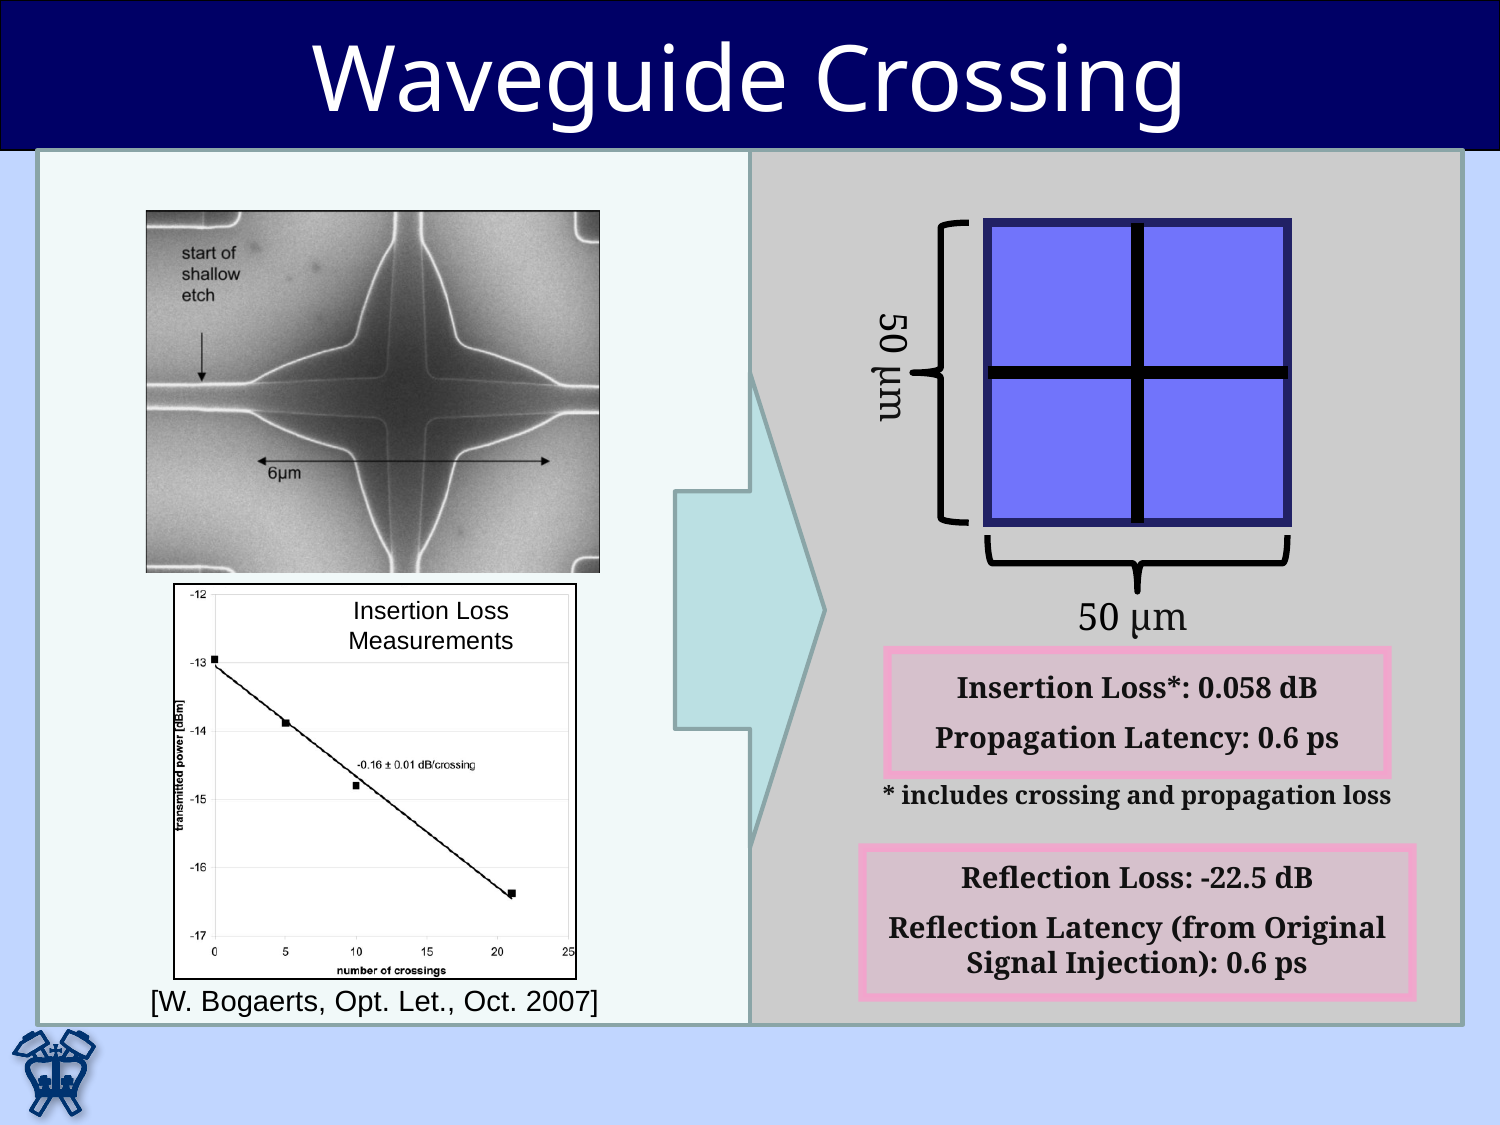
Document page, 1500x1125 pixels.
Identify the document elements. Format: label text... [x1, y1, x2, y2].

text_box [672, 370, 827, 850]
picture [174, 584, 576, 978]
text_box [748, 148, 1465, 1027]
text_box [1144, 380, 1288, 523]
text_box * includes crossing and propagation loss [825, 772, 1450, 818]
picture [12, 1029, 96, 1117]
text_box [987, 381, 1131, 523]
text_box 50 μm [937, 585, 1338, 645]
text_box [987, 222, 1143, 366]
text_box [862, 847, 1413, 998]
text_box 50 μm [865, 235, 925, 511]
text_box [W. Bogaerts, Opt. Let., Oct. 2007] [112, 974, 638, 1025]
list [145, 209, 601, 573]
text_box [887, 649, 1388, 776]
text_box [1144, 222, 1288, 366]
title Waveguide Crossing [24, 12, 1475, 138]
text_box [911, 221, 969, 524]
text_box [35, 148, 748, 1027]
text_box [986, 535, 1289, 585]
